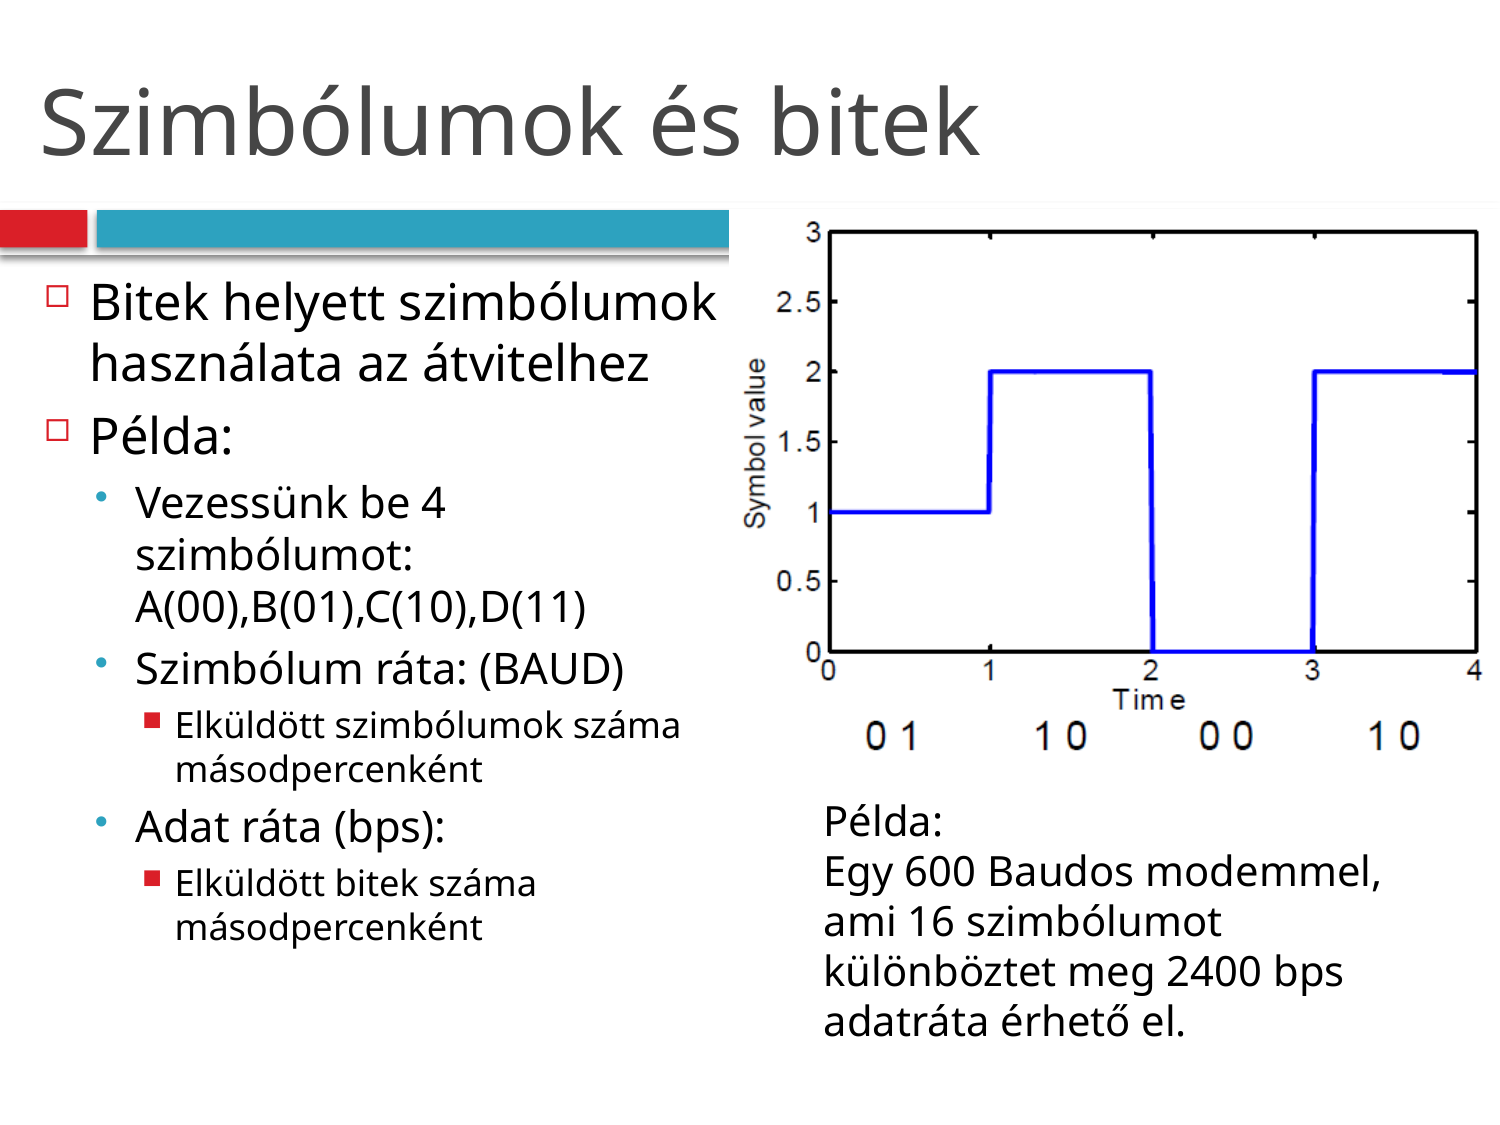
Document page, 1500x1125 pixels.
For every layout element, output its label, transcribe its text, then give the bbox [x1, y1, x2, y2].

list Bitek helyett szimbólumok használata az átvitelhez Példa: Vezessünk be 4 szimbólumot: A(00),B(01),C(10),D(11) Szimbólum ráta: (BAUD) Elküldött szimbólumok száma másodpercenként Adat ráta (bps): Elküldött bitek száma másodpercenként [29, 262, 739, 1005]
text_box Példa: Egy 600 Baudos modemmel, ami 16 szimbólumot különböztet meg 2400 bps adatráta érhető el. [809, 787, 1436, 1053]
picture [728, 209, 1500, 774]
title Szimbólumok és bitek [24, 37, 1475, 200]
